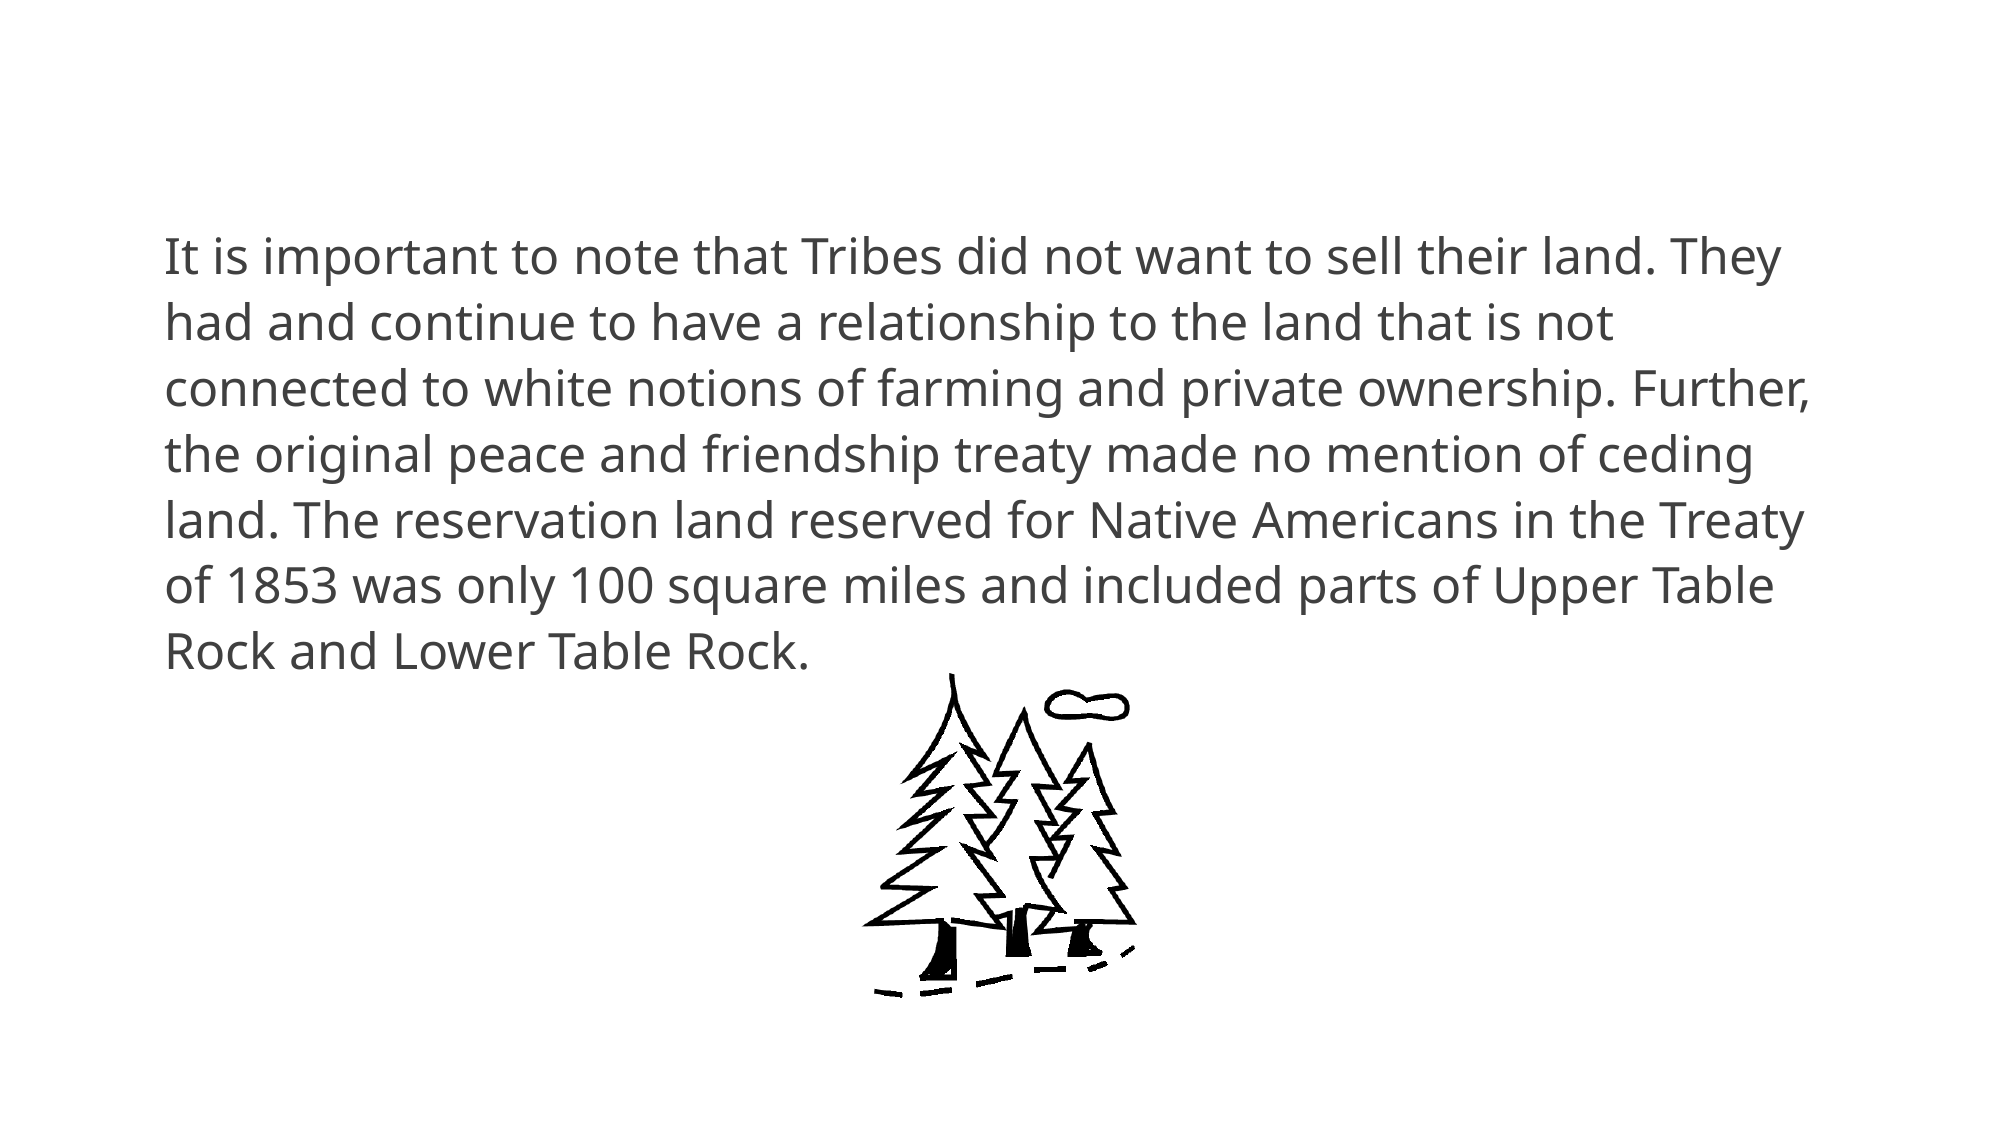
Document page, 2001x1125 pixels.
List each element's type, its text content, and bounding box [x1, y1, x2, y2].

text_box It is important to note that Tribes did not want to sell their land. They had and continue to have a relationship to the land that is not connected to white notions of farming and private ownership. Further, the original peace and friendship treaty made no mention of ceding land. The reservation land reserved for Native Americans in the Treaty of 1853 was only 100 square miles and included parts of Upper Table Rock and Lower Table Rock. [164, 218, 1838, 1000]
picture [861, 672, 1139, 1001]
